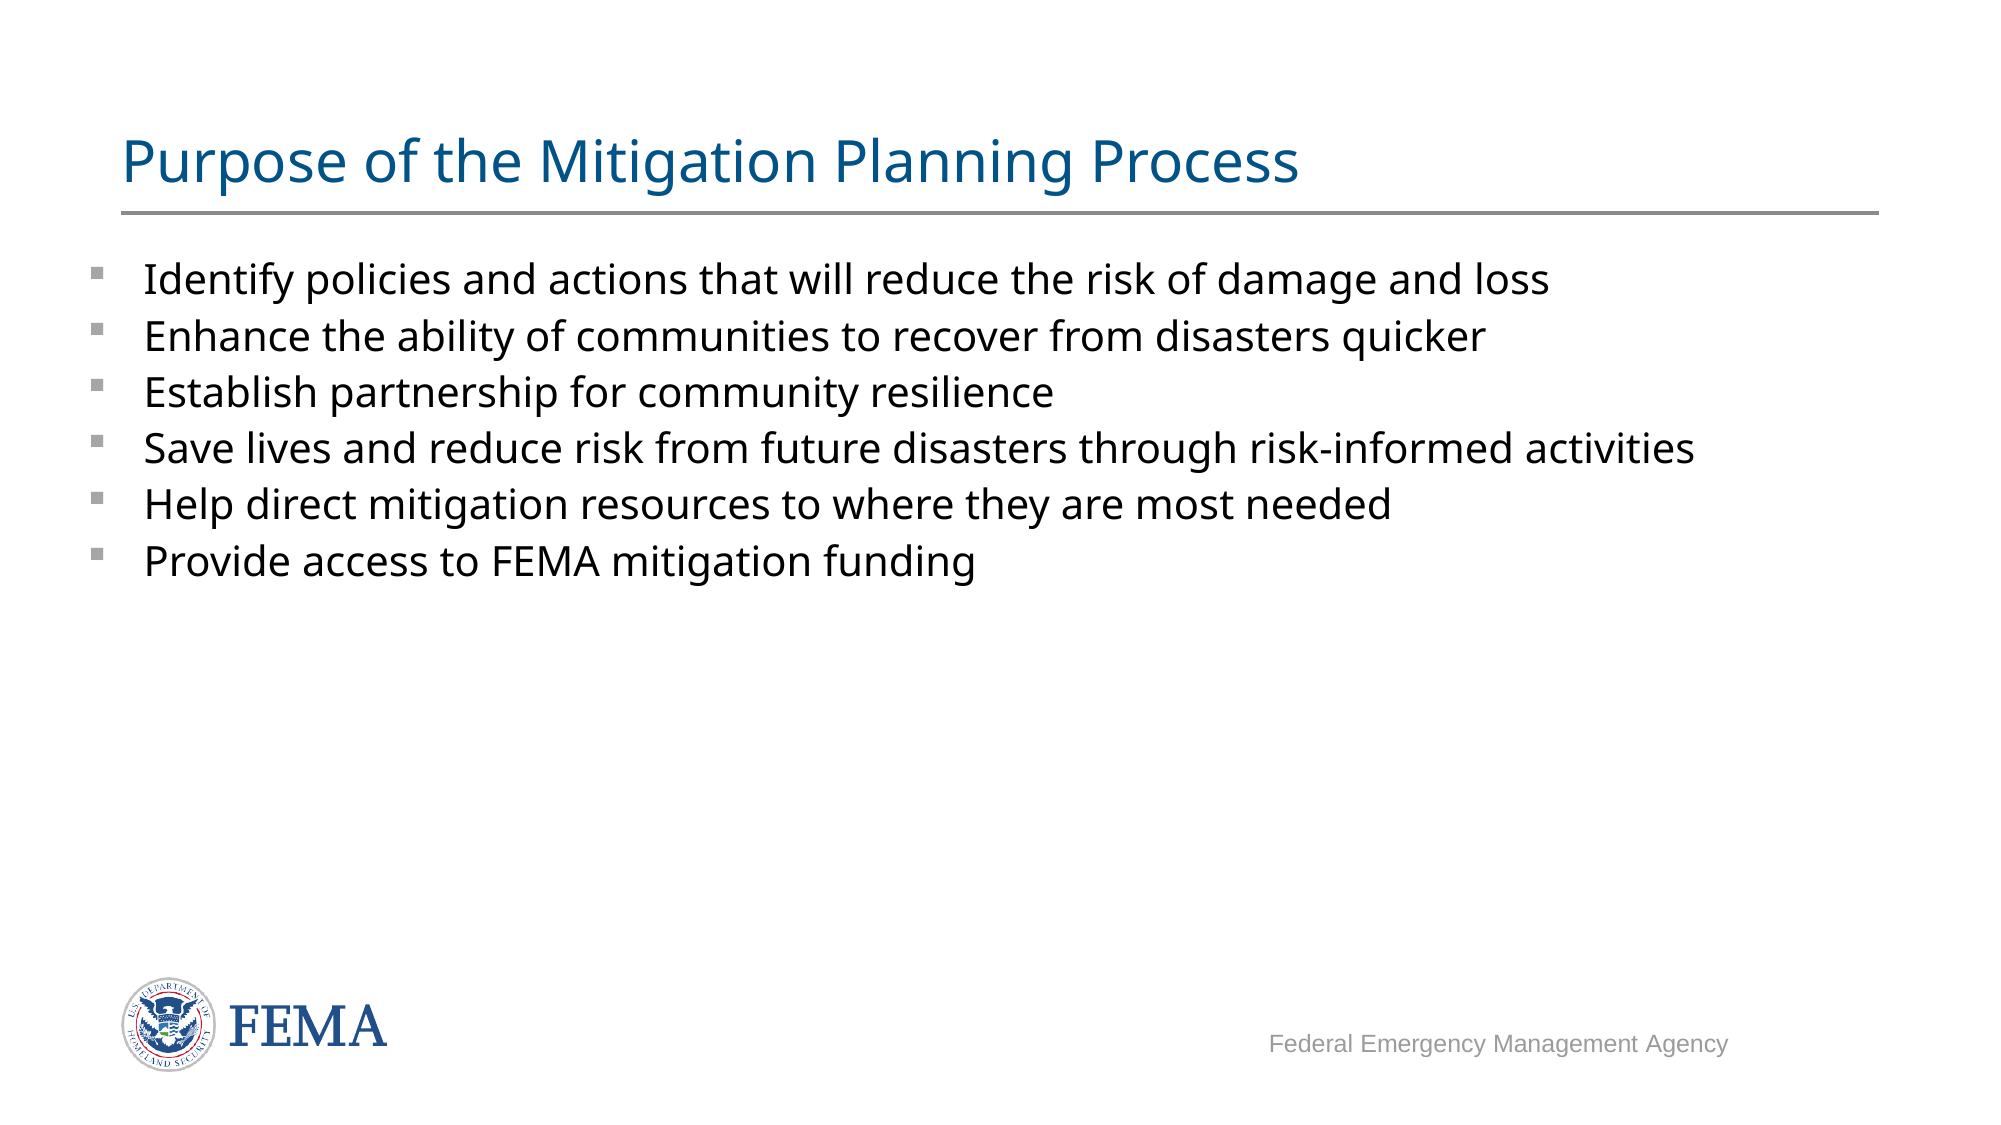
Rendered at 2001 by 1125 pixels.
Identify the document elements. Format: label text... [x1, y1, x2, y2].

picture [121, 977, 216, 1072]
footer Federal Emergency Management Agency [999, 1012, 1729, 1073]
title Purpose of the Mitigation Planning Process [121, 124, 1879, 196]
list Identify policies and actions that will reduce the risk of damage and loss Enhance the ability of communities to recover from disasters quicker Establish partnership for community resilience Save lives and reduce risk from future disasters through risk-informed activities Help direct mitigation resources to where they are most needed Provide access to FEMA mitigation funding [87, 262, 1813, 717]
